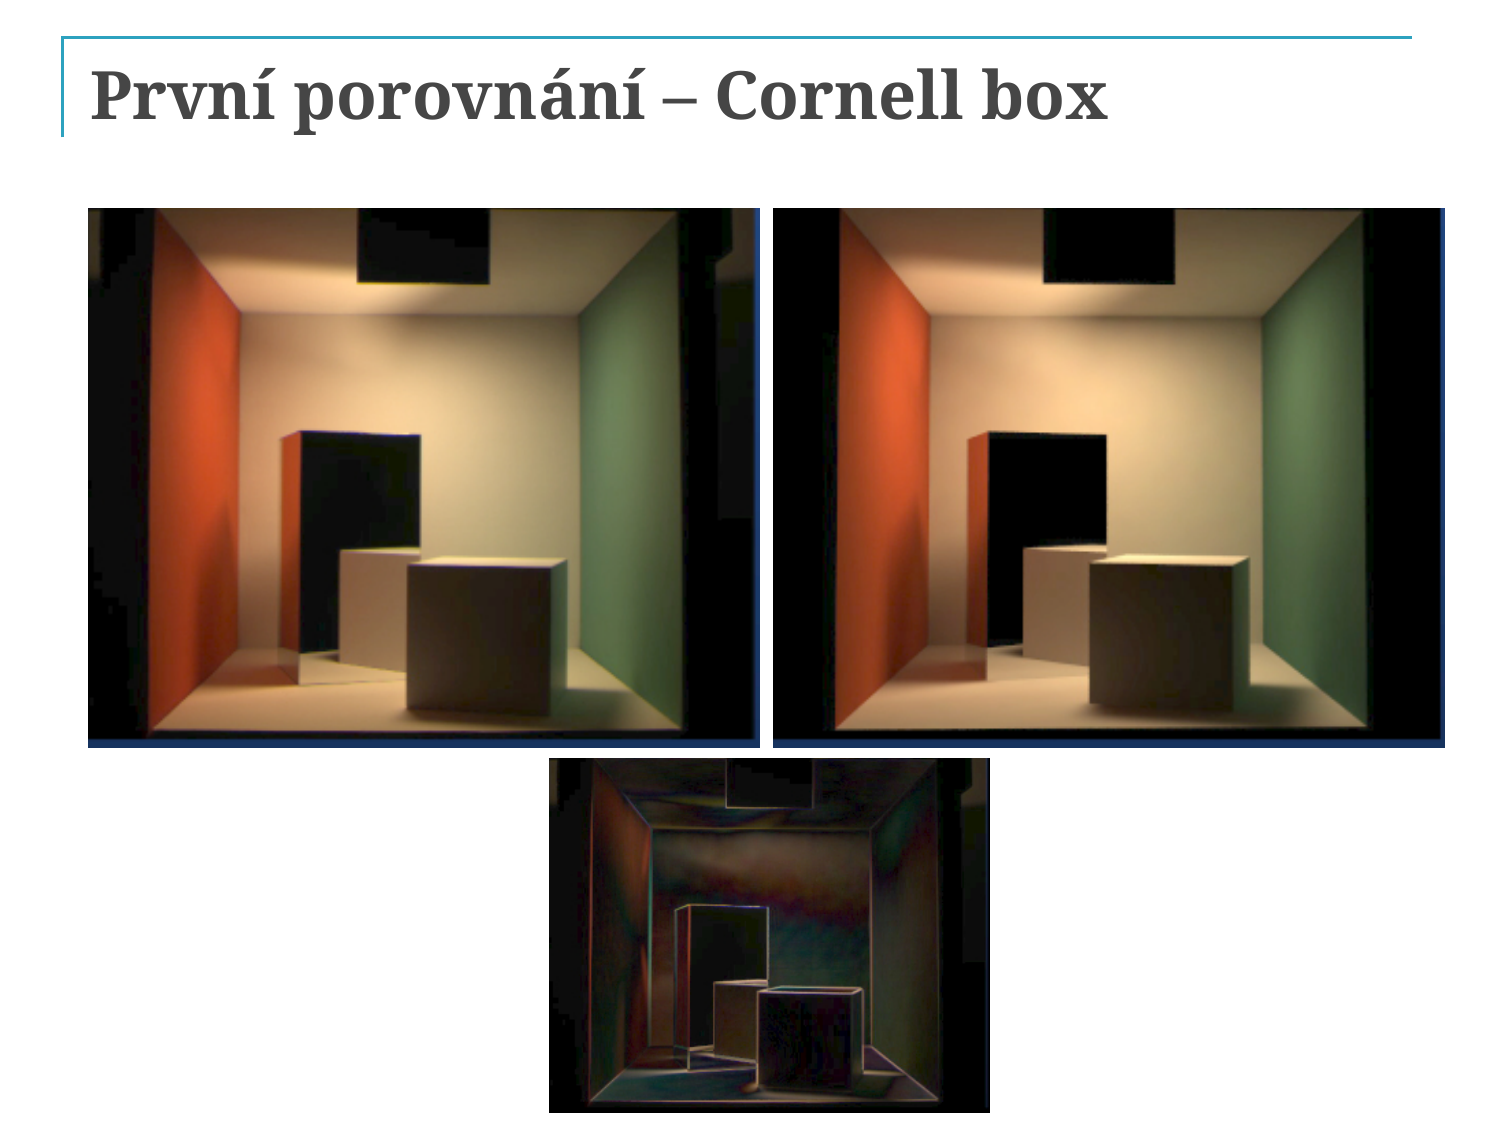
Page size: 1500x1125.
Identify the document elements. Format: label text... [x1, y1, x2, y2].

picture [88, 208, 760, 749]
picture [773, 208, 1445, 749]
title První porovnání – Cornell box [74, 45, 1426, 233]
picture [548, 757, 990, 1113]
